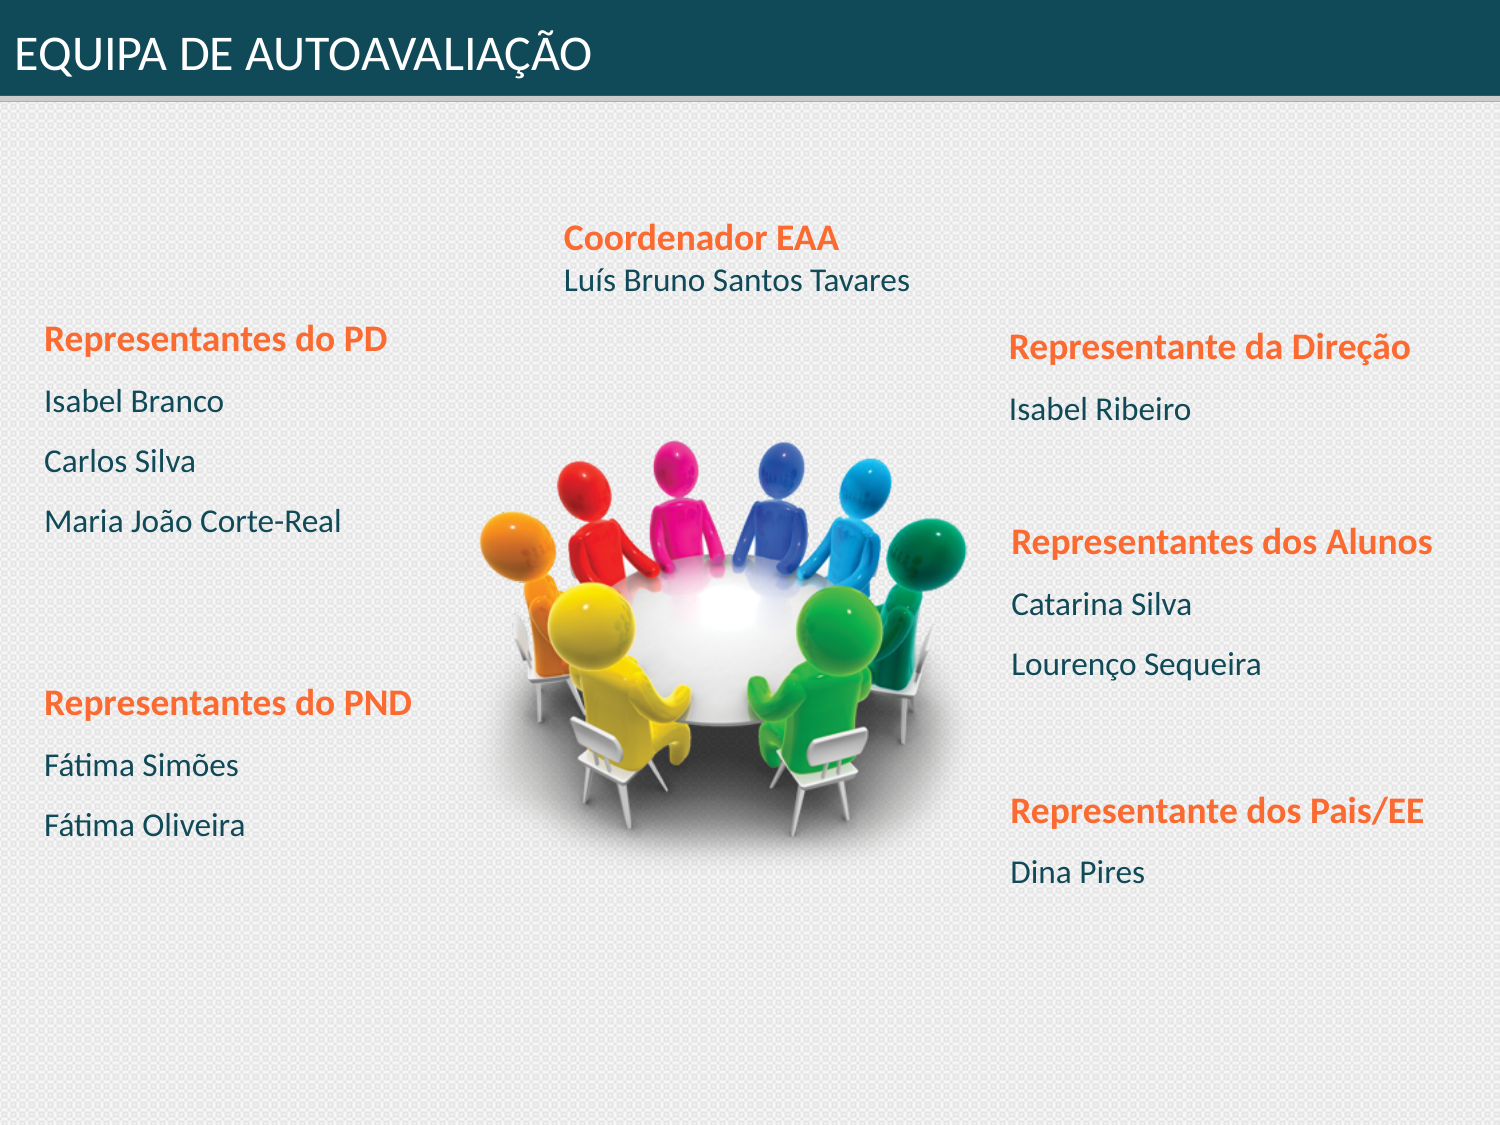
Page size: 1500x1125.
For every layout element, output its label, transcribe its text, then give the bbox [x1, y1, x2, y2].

text_box Representantes dos Alunos Catarina Silva Lourenço Sequeira [998, 509, 1500, 690]
text_box Representante dos Pais/EE Dina Pires [995, 778, 1495, 898]
picture [454, 424, 991, 873]
text_box Representante da Direção Isabel Ribeiro [994, 314, 1500, 434]
text_box EQUIPA DE AUTOAVALIAÇÃO [0, 0, 1500, 94]
text_box Representantes do PD Isabel Branco Carlos Silva Maria João Corte-Real [29, 306, 561, 547]
text_box Coordenador EAA Luís Bruno Santos Tavares [549, 205, 1046, 306]
text_box [0, 94, 1500, 104]
text_box Representantes do PND Fátima Simões Fátima Oliveira [29, 670, 447, 850]
